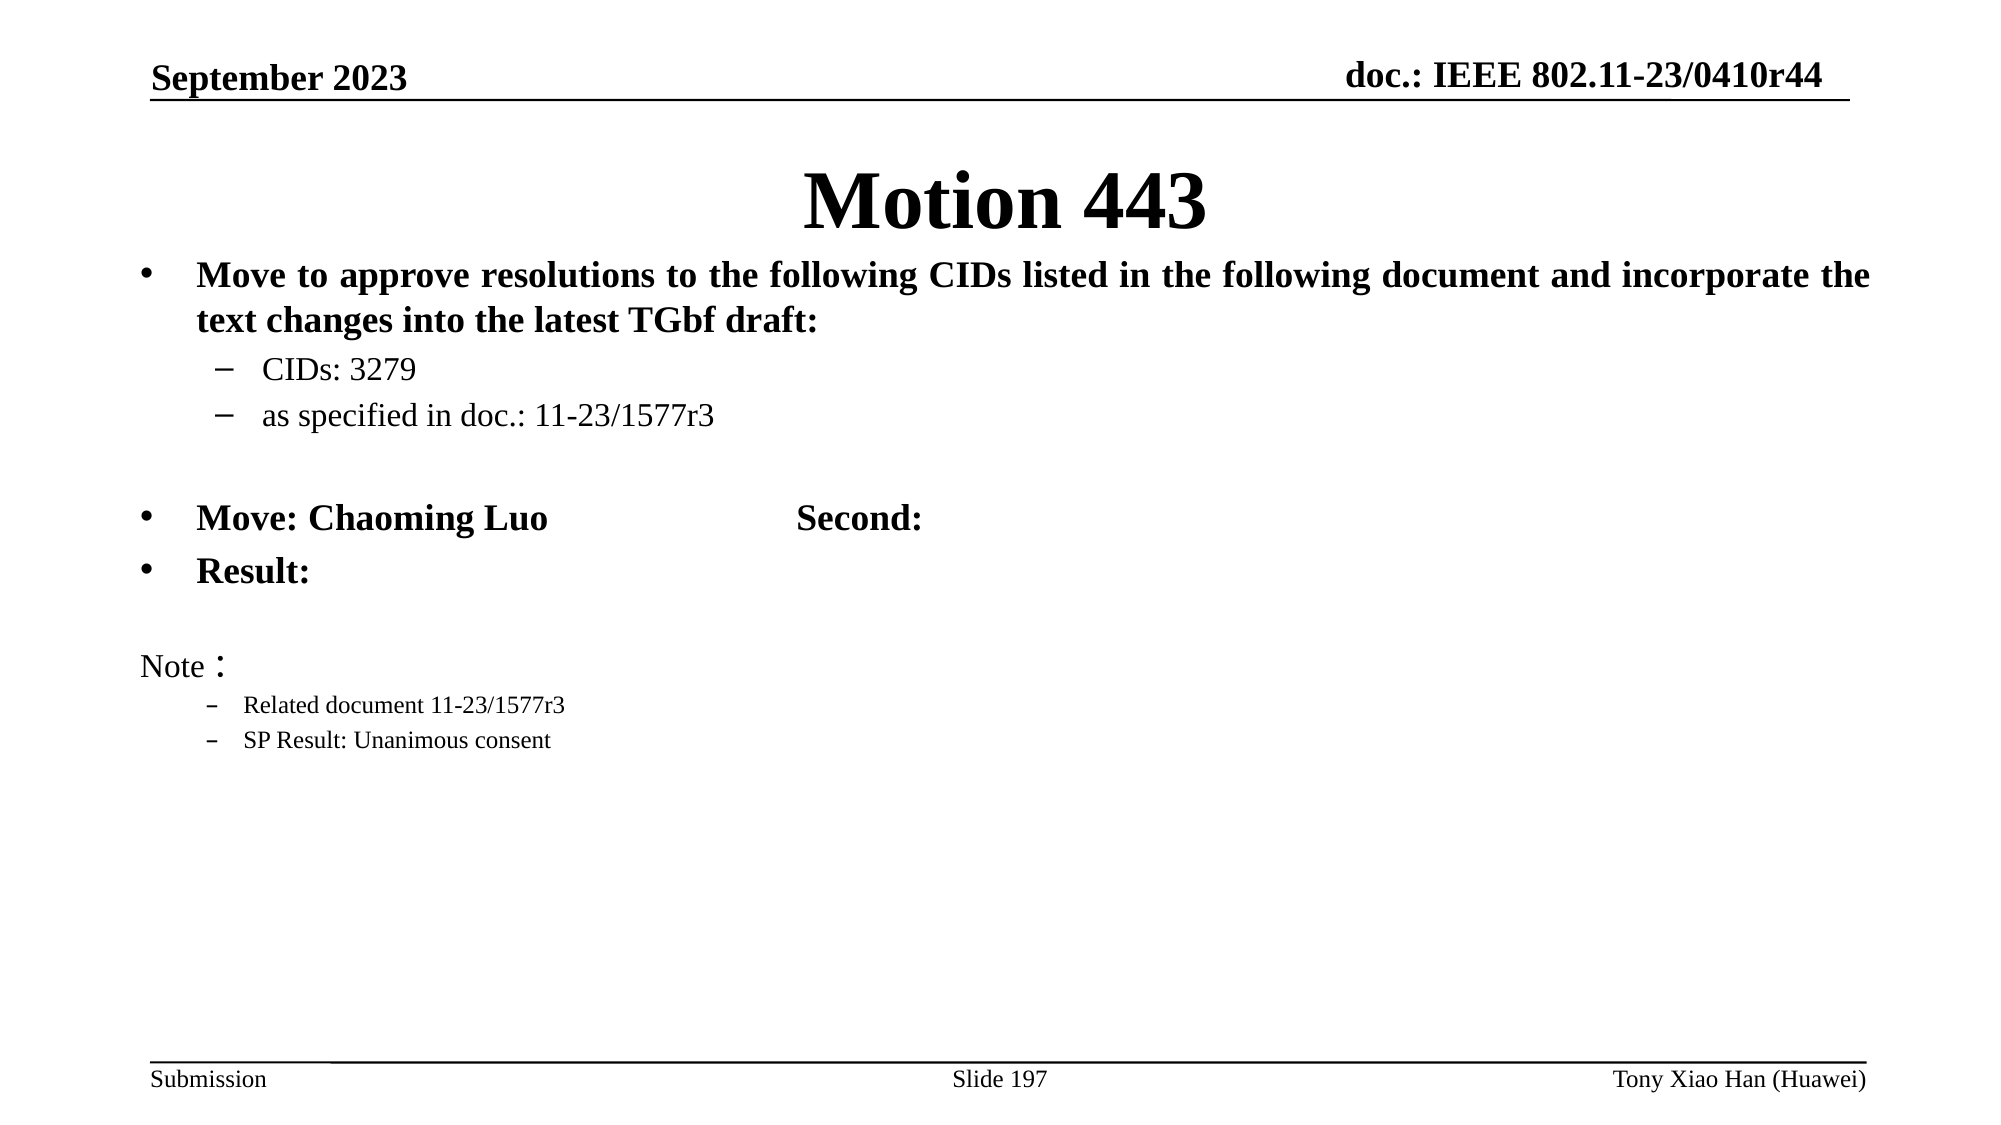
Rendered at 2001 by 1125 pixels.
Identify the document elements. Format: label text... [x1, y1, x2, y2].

text_box Move to approve resolutions to the following CIDs listed in the following document and incorporate the text changes into the latest TGbf draft: CIDs: 3279 as specified in doc.: 11-23/1577r3 Move: Chaoming Luo Second: Result: Note： Related document 11-23/1577r3 SP Result: Unanimous consent [125, 212, 1888, 988]
text_box Motion 443 [368, 137, 1644, 212]
